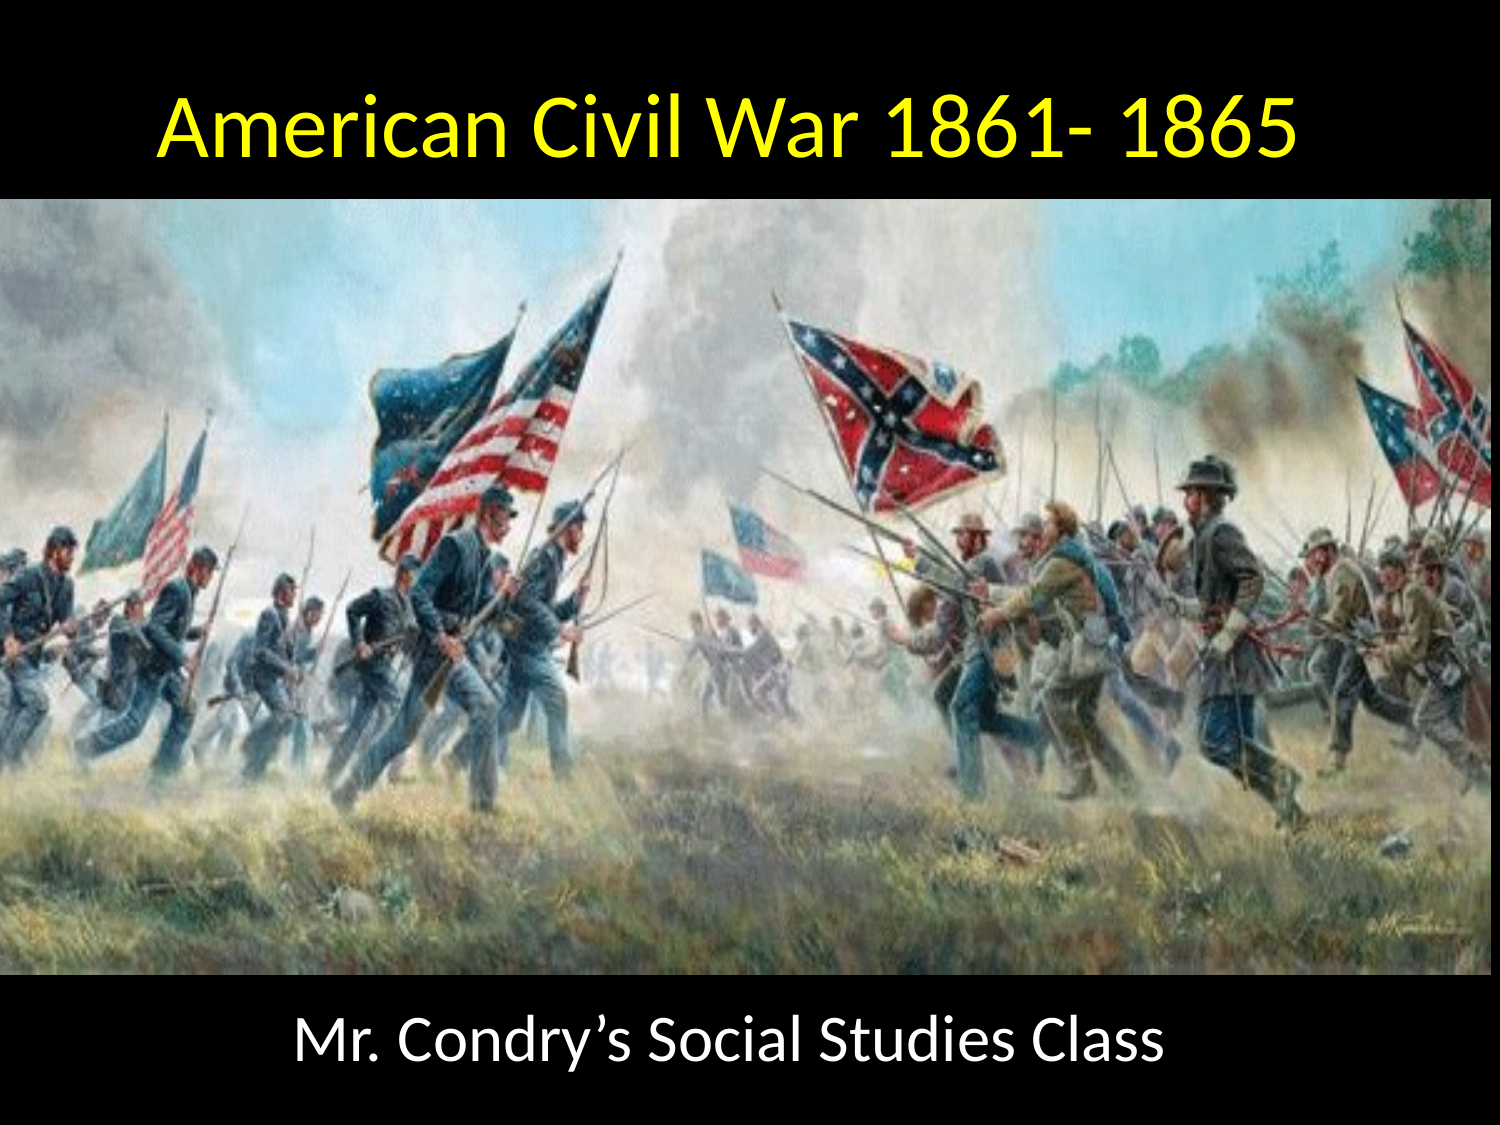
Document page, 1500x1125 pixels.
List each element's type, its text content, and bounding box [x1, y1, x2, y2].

picture [0, 199, 1492, 976]
subtitle Mr. Condry’s Social Studies Class [204, 987, 1255, 1125]
title American Civil War 1861- 1865 [92, 0, 1368, 198]
